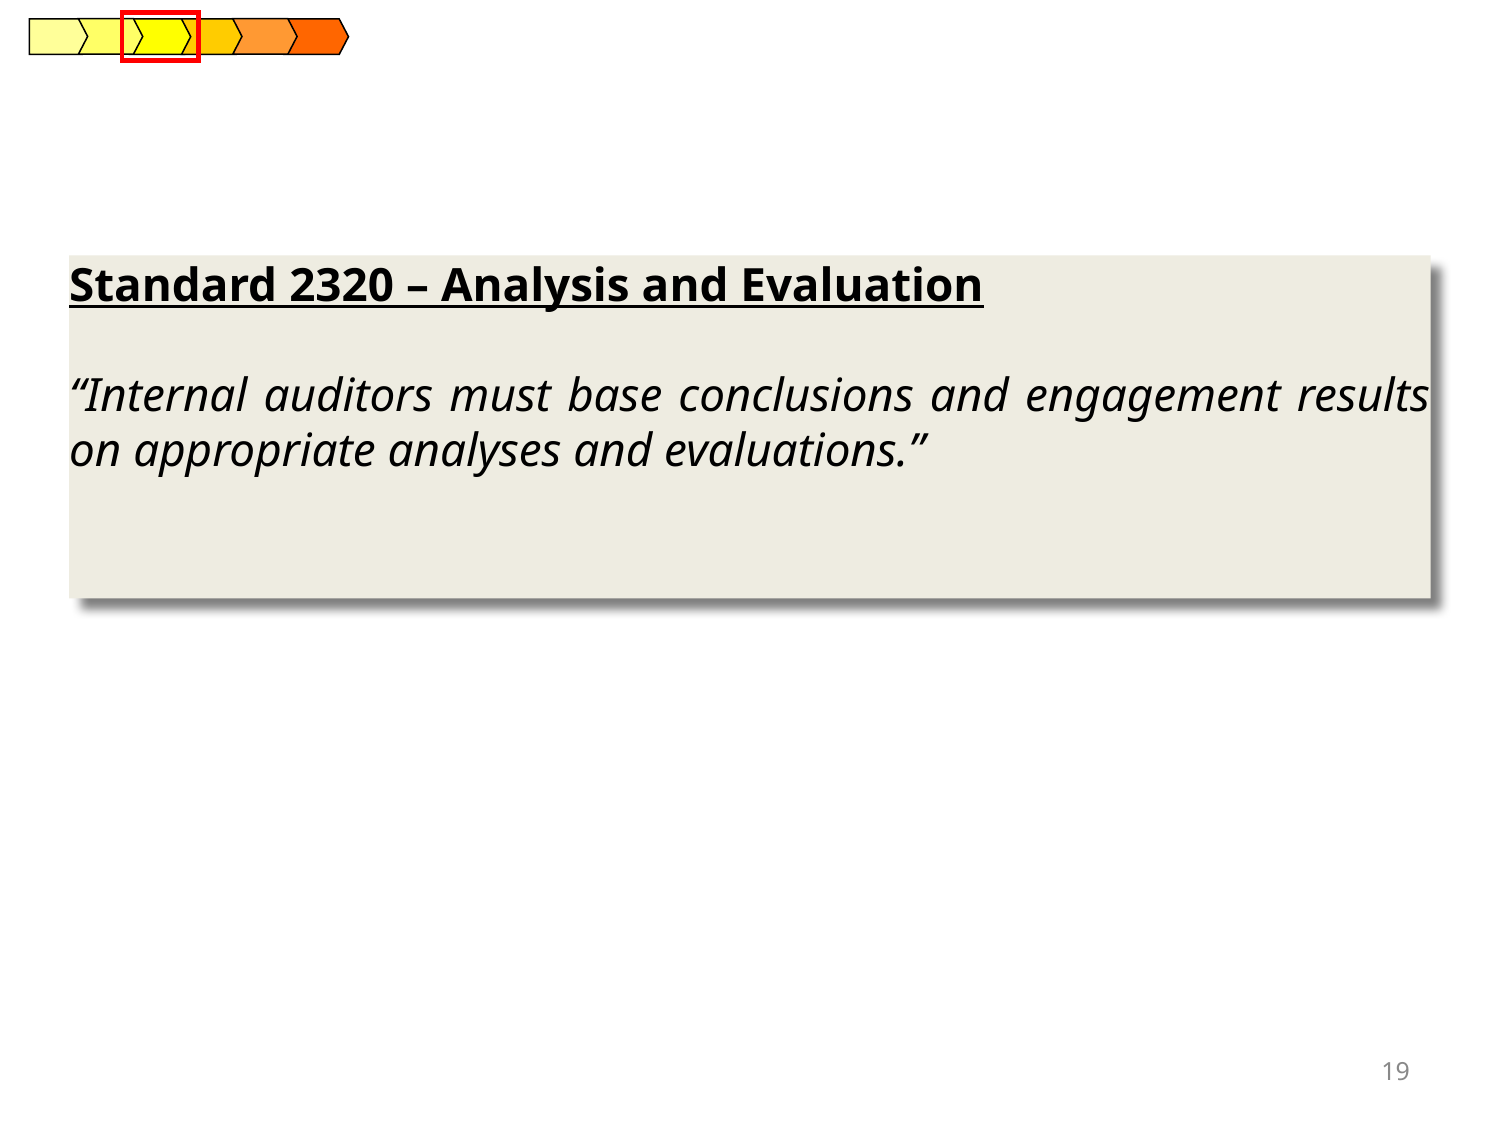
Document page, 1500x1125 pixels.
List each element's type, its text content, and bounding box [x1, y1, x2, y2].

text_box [29, 12, 349, 61]
slide_number 19 [1074, 1042, 1425, 1103]
text_box Standard 2320 – Analysis and Evaluation “Internal auditors must base conclusions and engagement results on appropriate analyses and evaluations.” [69, 255, 1431, 599]
